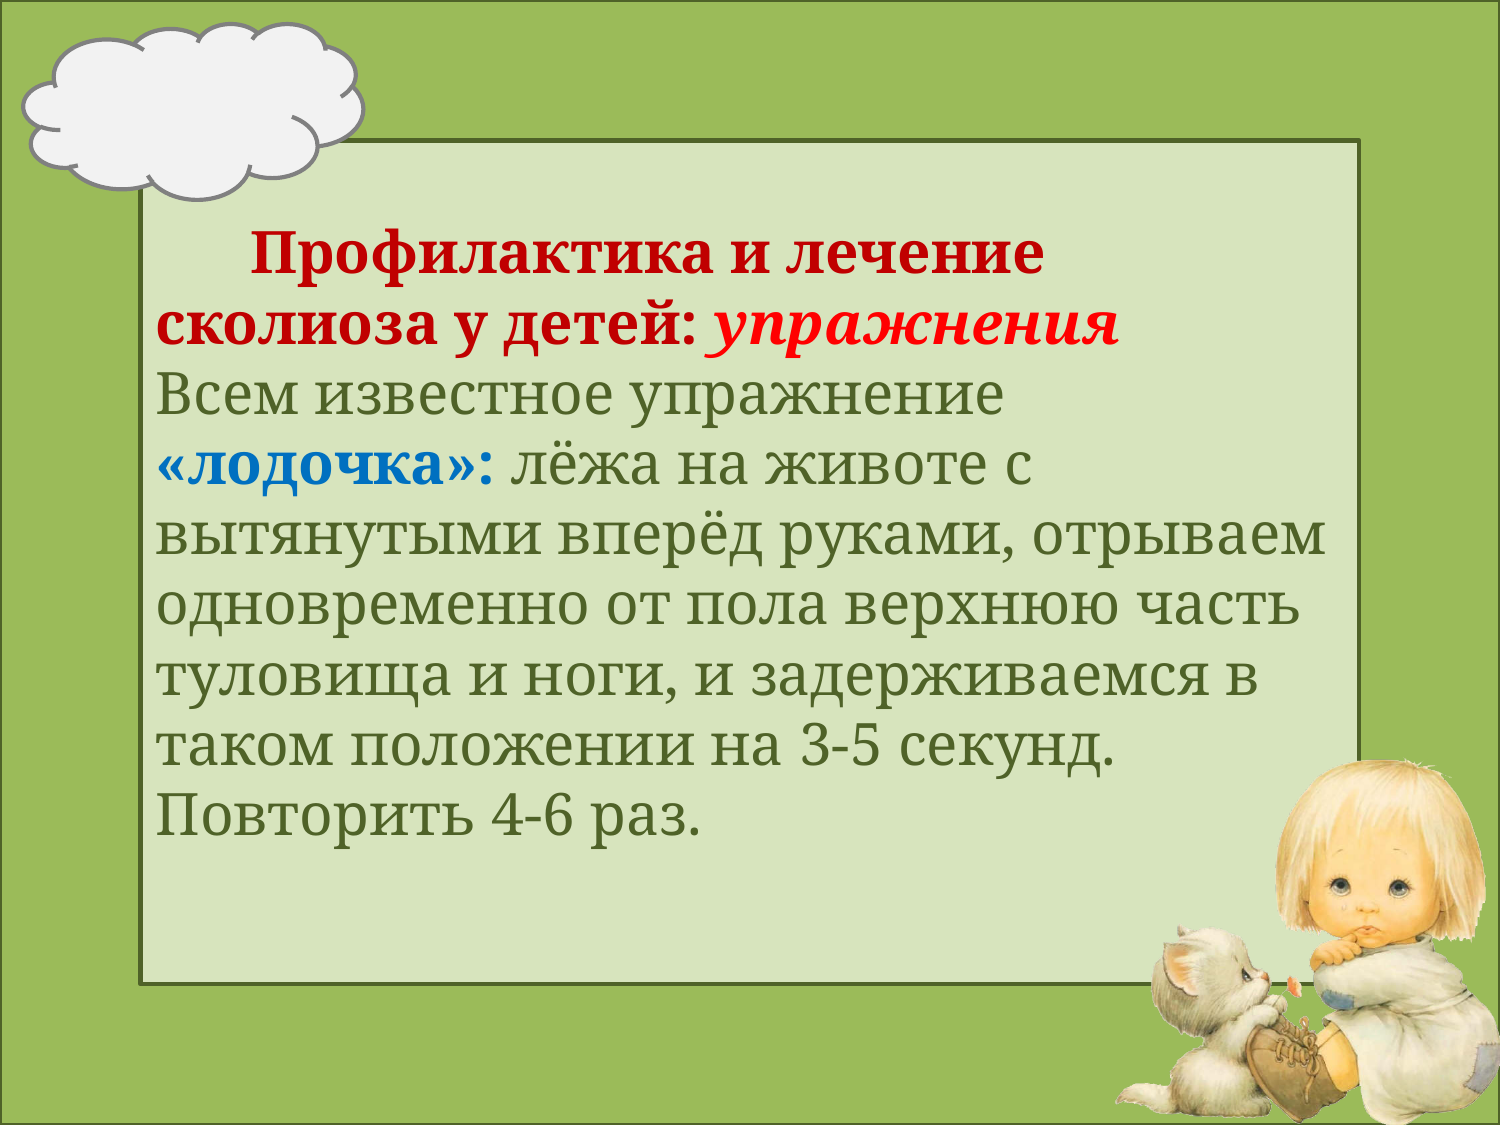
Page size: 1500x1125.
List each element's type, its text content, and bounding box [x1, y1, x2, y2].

title Профилактика и лечение сколиоза у детей: упражнения Всем известное упражнение «лодочка»: лёжа на животе с вытянутыми вперёд руками, отрываем одновременно от пола верхнюю часть туловища и ноги, и задерживаемся в таком положении на 3-5 секунд. Повторить 4-6 раз. [143, 143, 1357, 982]
picture [1112, 749, 1500, 1125]
text_box [21, 21, 366, 202]
text_box [0, 0, 1500, 1125]
